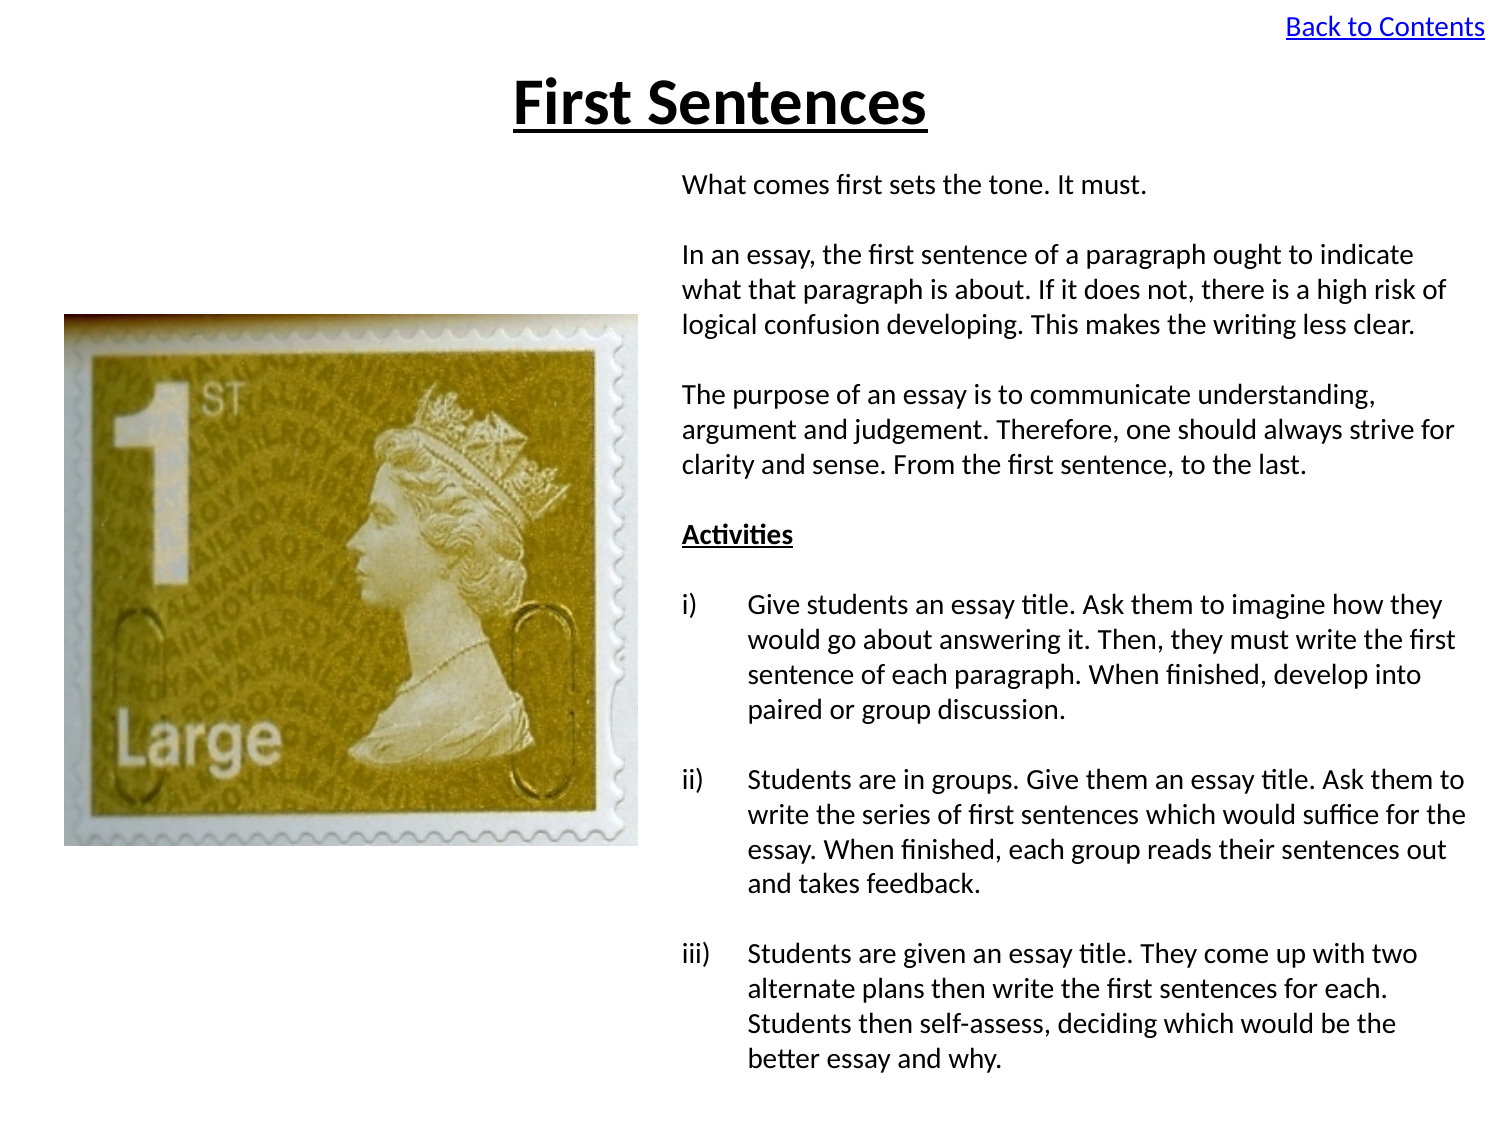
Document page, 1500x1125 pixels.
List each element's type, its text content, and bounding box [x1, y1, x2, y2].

text_box What comes first sets the tone. It must. In an essay, the first sentence of a paragraph ought to indicate what that paragraph is about. If it does not, there is a high risk of logical confusion developing. This makes the writing less clear. The purpose of an essay is to communicate understanding, argument and judgement. Therefore, one should always strive for clarity and sense. From the first sentence, to the last. Activities Give students an essay title. Ask them to imagine how they would go about answering it. Then, they must write the first sentence of each paragraph. When finished, develop into paired or group discussion. Students are in groups. Give them an essay title. Ask them to write the series of first sentences which would suffice for the essay. When finished, each group reads their sentences out and takes feedback. Students are given an essay title. They come up with two alternate plans then write the first sentences for each. Students then self-assess, deciding which would be the better essay and why. [667, 158, 1483, 1082]
text_box Back to Contents [1257, 0, 1500, 50]
text_box First Sentences [183, 50, 1258, 146]
picture [64, 314, 638, 846]
